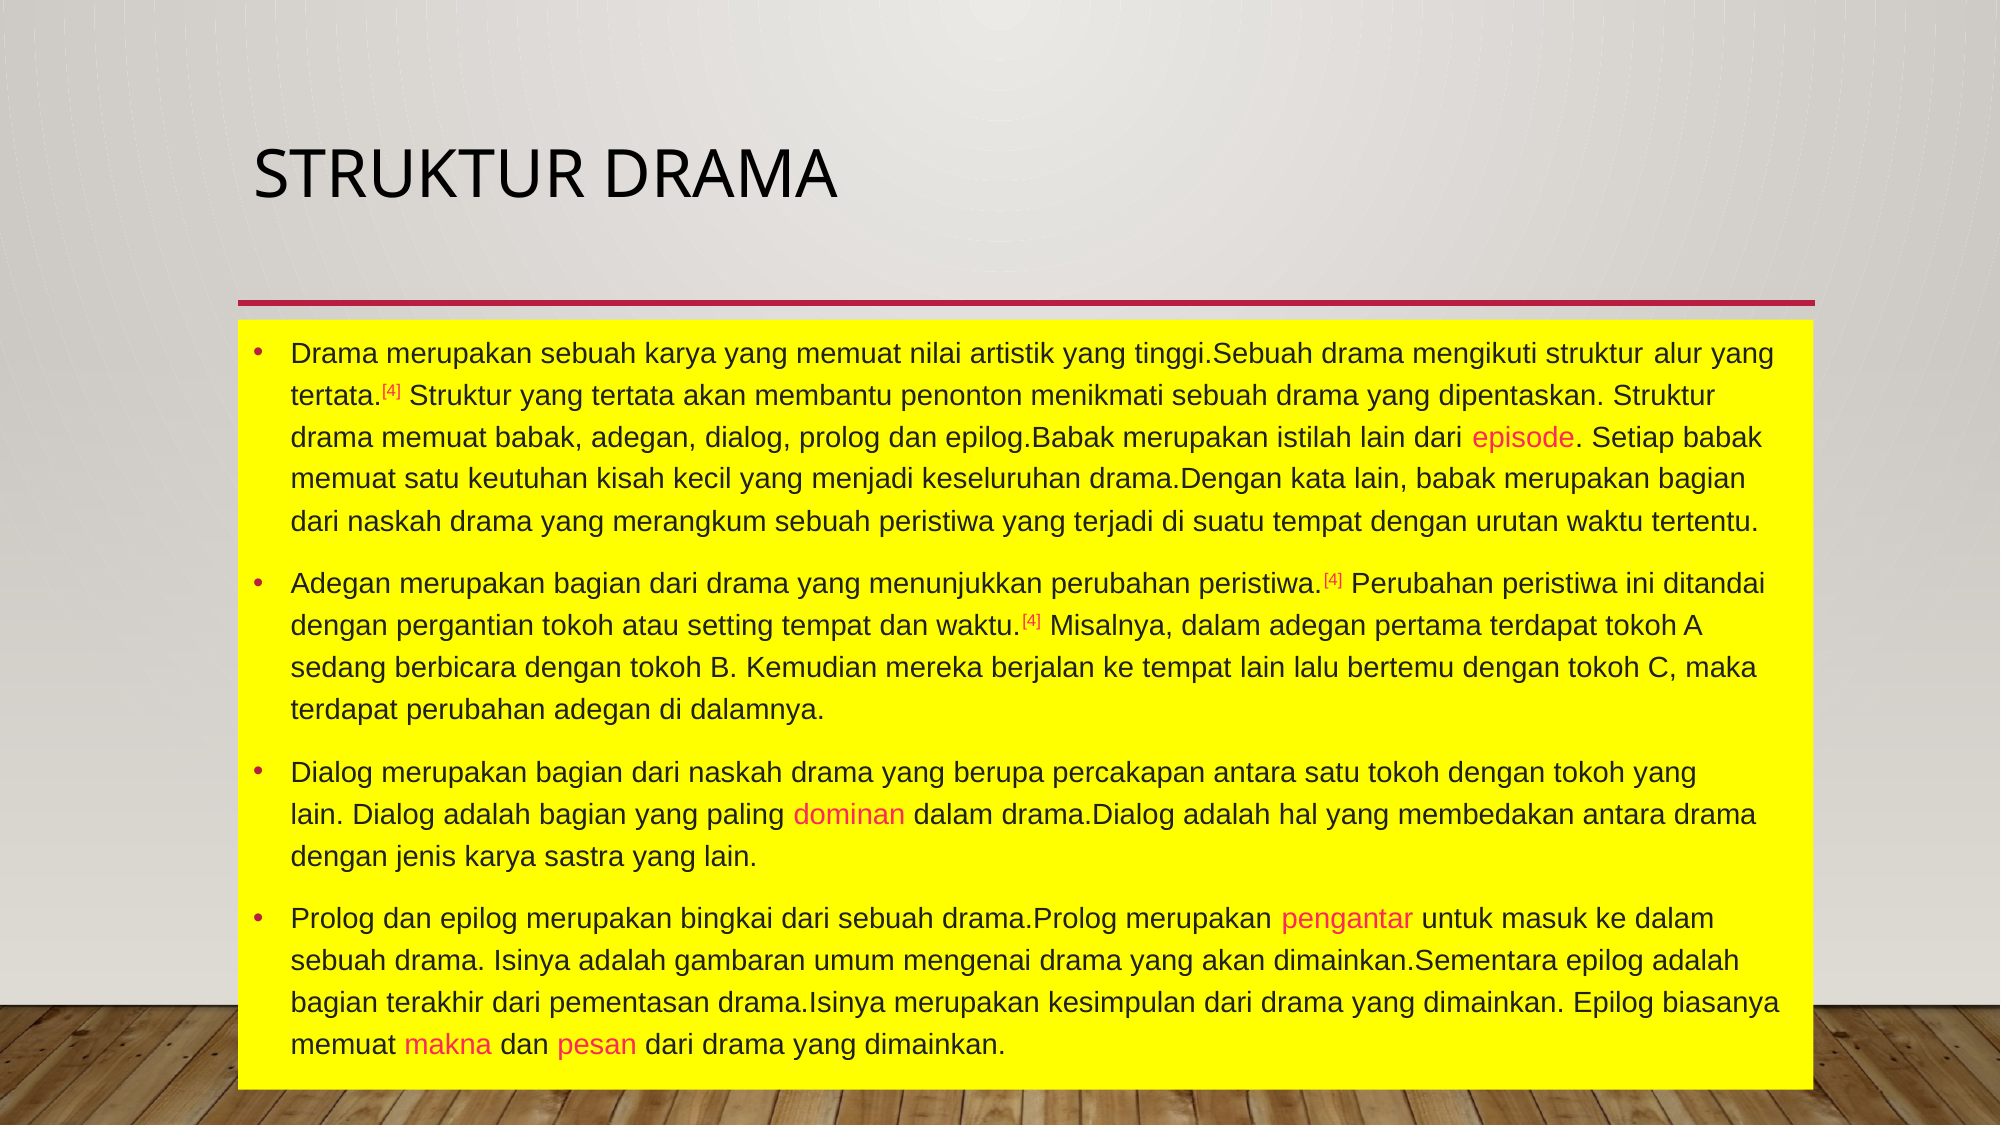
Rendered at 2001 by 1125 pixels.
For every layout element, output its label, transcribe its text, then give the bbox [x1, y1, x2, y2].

title Struktur drama [238, 131, 1814, 305]
picture [0, 1005, 2000, 1125]
list Drama merupakan sebuah karya yang memuat nilai artistik yang tinggi.Sebuah drama mengikuti struktur alur yang tertata.[4] Struktur yang tertata akan membantu penonton menikmati sebuah drama yang dipentaskan. Struktur drama memuat babak, adegan, dialog, prolog dan epilog.Babak merupakan istilah lain dari episode. Setiap babak memuat satu keutuhan kisah kecil yang menjadi keseluruhan drama.Dengan kata lain, babak merupakan bagian dari naskah drama yang merangkum sebuah peristiwa yang terjadi di suatu tempat dengan urutan waktu tertentu. Adegan merupakan bagian dari drama yang menunjukkan perubahan peristiwa.[4] Perubahan peristiwa ini ditandai dengan pergantian tokoh atau setting tempat dan waktu.[4] Misalnya, dalam adegan pertama terdapat tokoh A sedang berbicara dengan tokoh B. Kemudian mereka berjalan ke tempat lain lalu bertemu dengan tokoh C, maka terdapat perubahan adegan di dalamnya. Dialog merupakan bagian dari naskah drama yang berupa percakapan antara satu tokoh dengan tokoh yang lain. Dialog adalah bagian yang paling dominan dalam drama.Dialog adalah hal yang membedakan antara drama dengan jenis karya sastra yang lain. Prolog dan epilog merupakan bingkai dari sebuah drama.Prolog merupakan pengantar untuk masuk ke dalam sebuah drama. Isinya adalah gambaran umum mengenai drama yang akan dimainkan.Sementara epilog adalah bagian terakhir dari pementasan drama.Isinya merupakan kesimpulan dari drama yang dimainkan. Epilog biasanya memuat makna dan pesan dari drama yang dimainkan. [238, 319, 1814, 1090]
